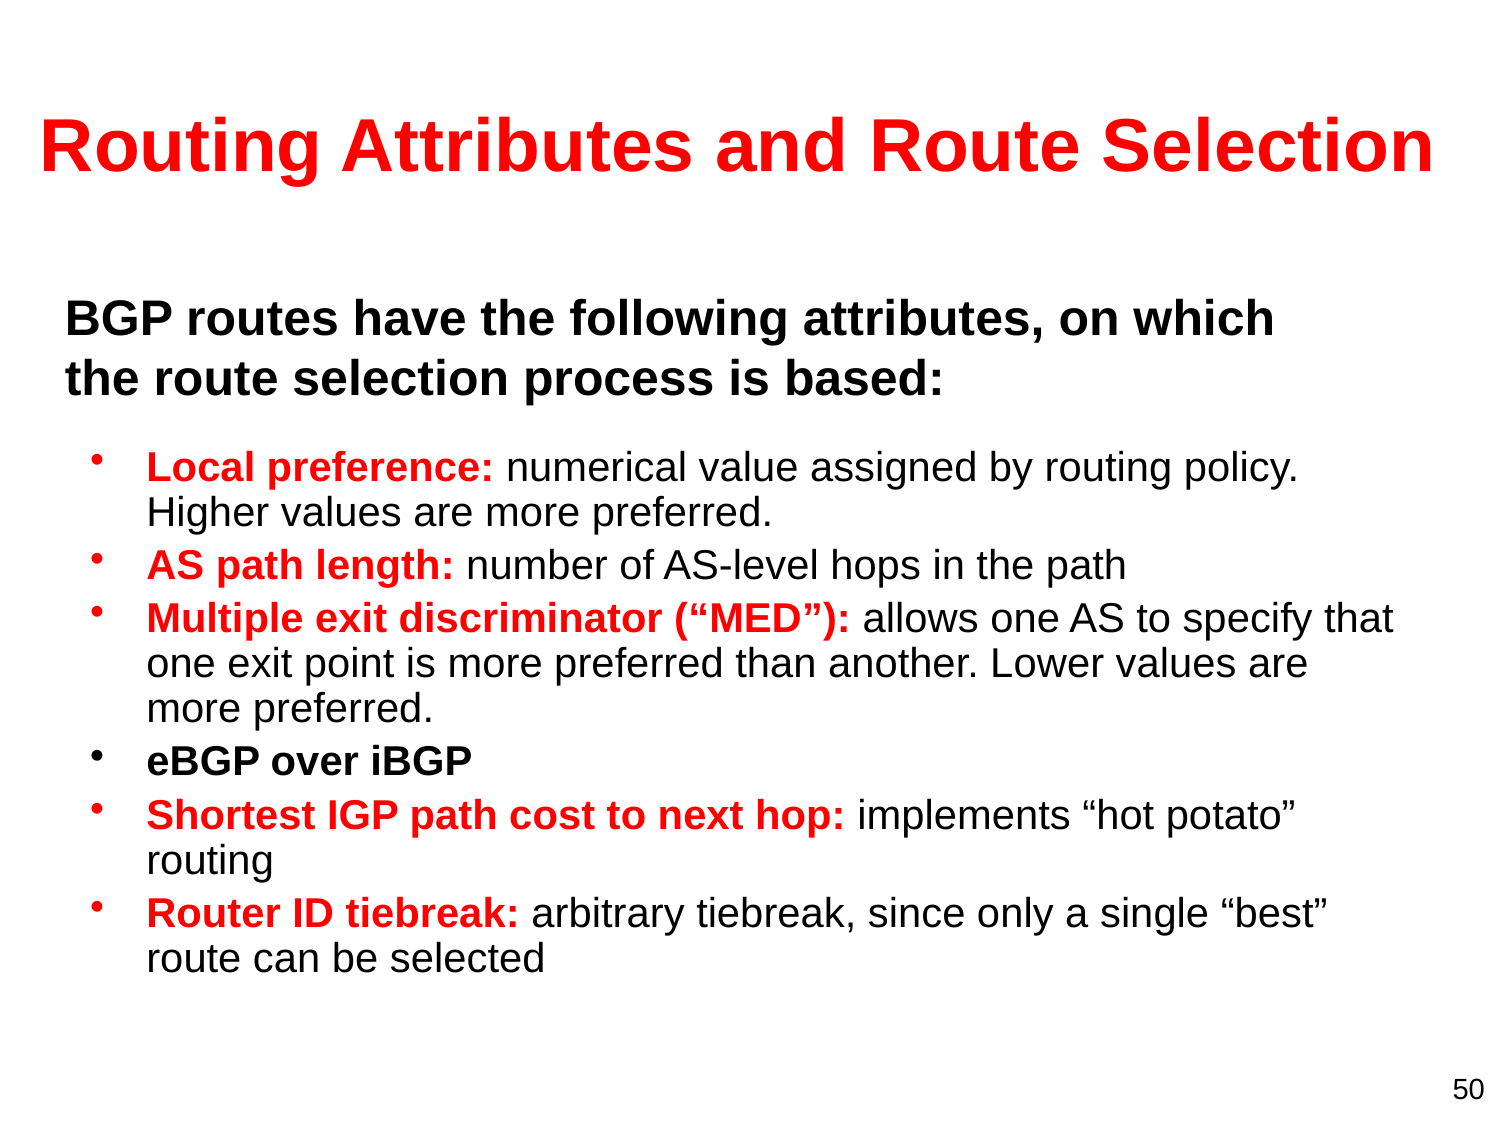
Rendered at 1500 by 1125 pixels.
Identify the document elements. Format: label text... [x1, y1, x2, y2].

slide_number 50 [1149, 1062, 1500, 1101]
list Local preference: numerical value assigned by routing policy. Higher values are more preferred. AS path length: number of AS-level hops in the path Multiple exit discriminator (“MED”): allows one AS to specify that one exit point is more preferred than another. Lower values are more preferred. eBGP over iBGP Shortest IGP path cost to next hop: implements “hot potato” routing Router ID tiebreak: arbitrary tiebreak, since only a single “best” route can be selected [74, 437, 1426, 1026]
title Routing Attributes and Route Selection [24, 47, 1463, 236]
text_box BGP routes have the following attributes, on which the route selection process is based: [50, 277, 1350, 413]
